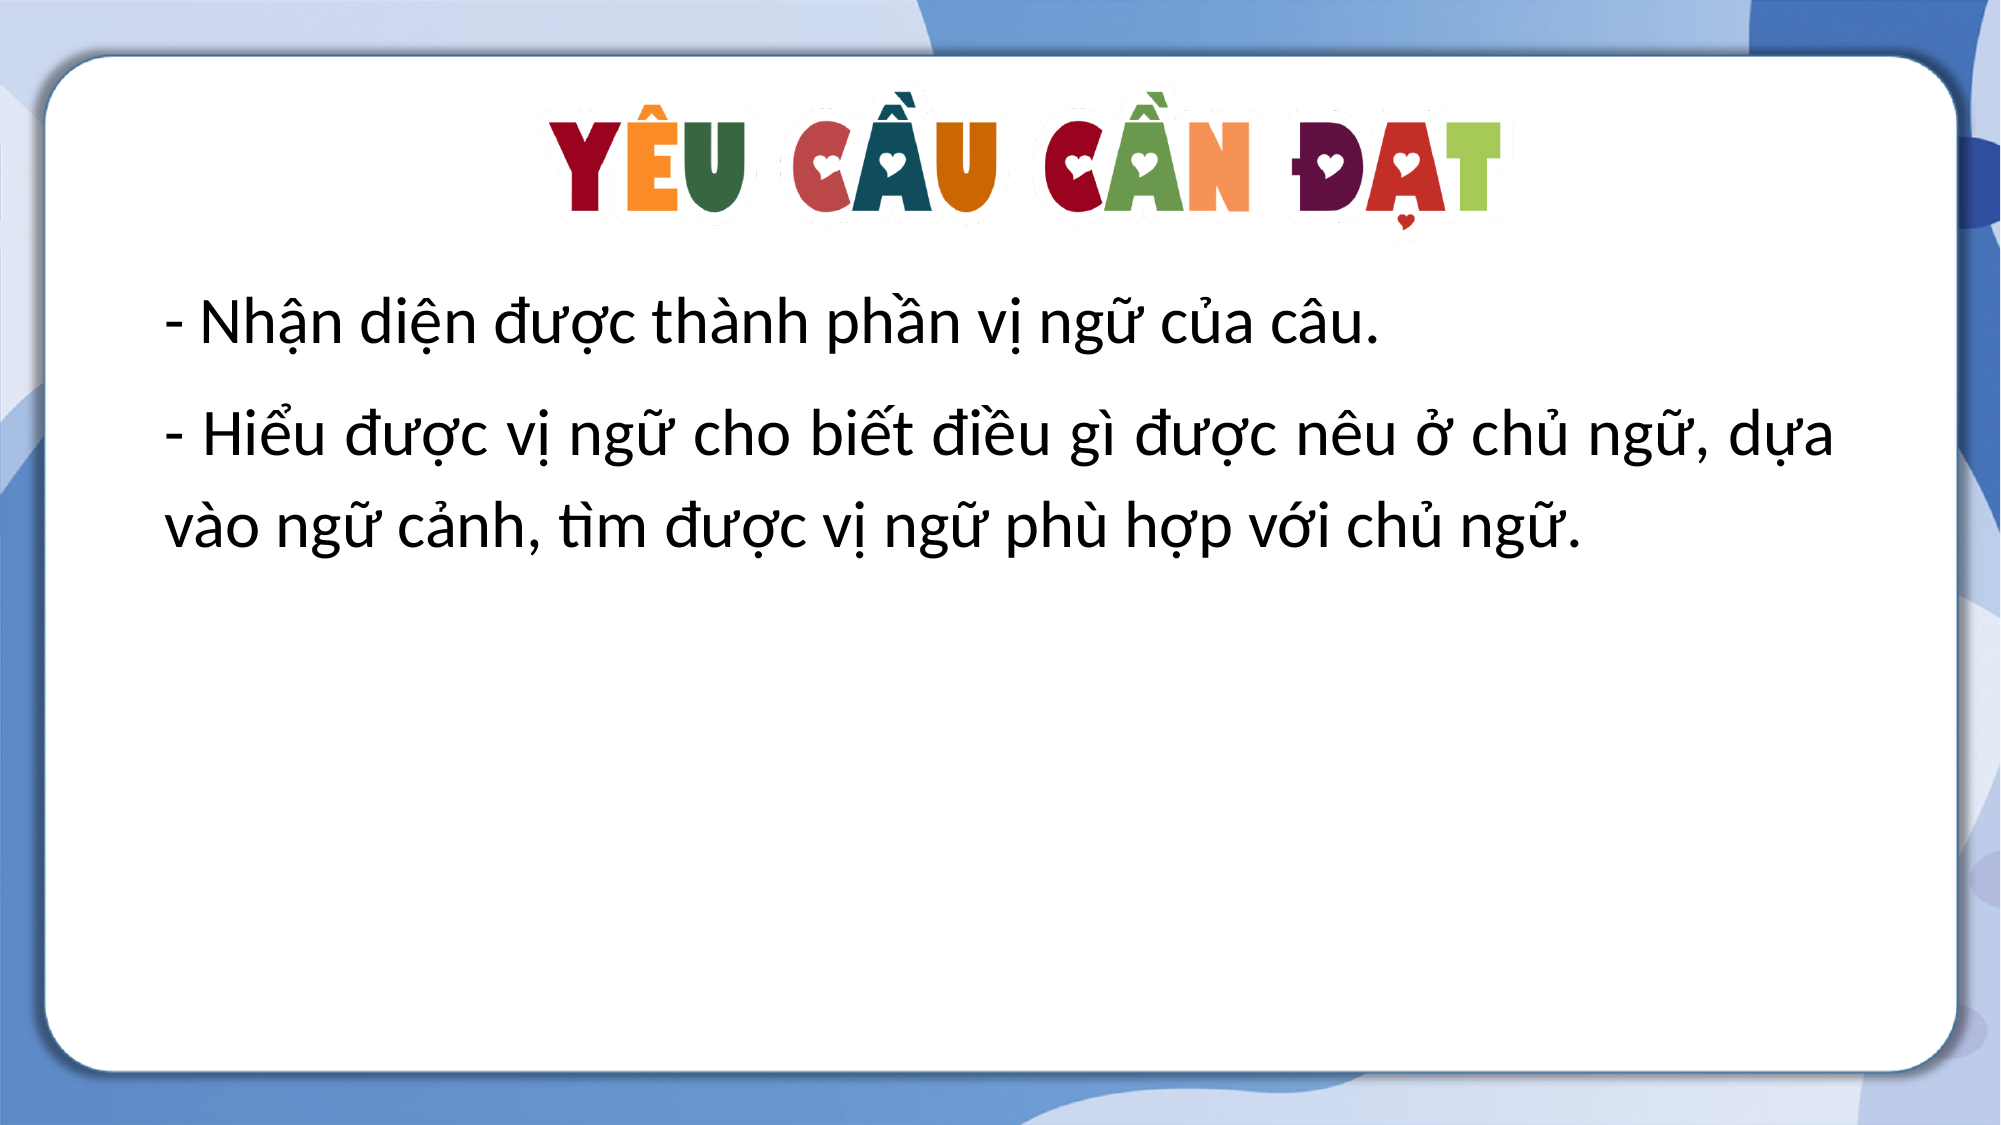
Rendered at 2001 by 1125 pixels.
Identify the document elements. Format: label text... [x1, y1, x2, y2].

text_box - Nhận diện được thành phần vị ngữ của câu. - Hiểu được vị ngữ cho biết điều gì được nêu ở chủ ngữ, dựa vào ngữ cảnh, tìm được vị ngữ phù hợp với chủ ngữ. [149, 257, 1853, 569]
picture [0, 0, 2001, 1125]
